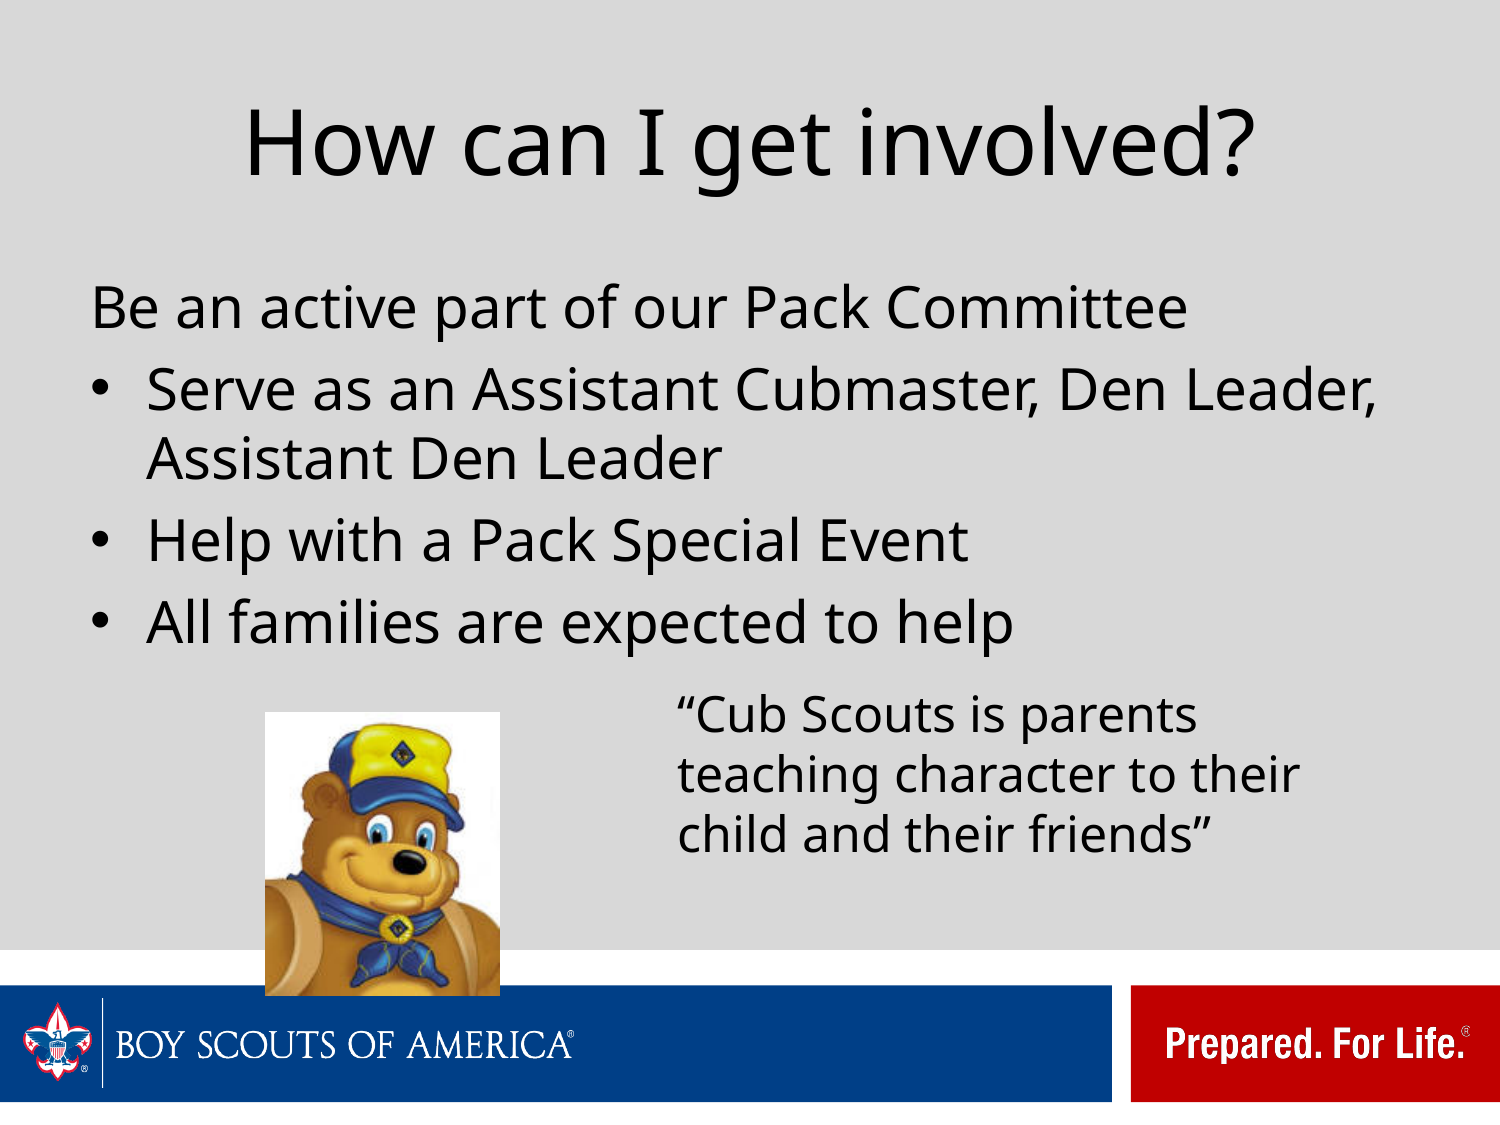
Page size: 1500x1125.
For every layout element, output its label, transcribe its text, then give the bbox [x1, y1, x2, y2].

title How can I get involved? [75, 45, 1425, 233]
picture [1167, 1025, 1470, 1064]
list Be an active part of our Pack Committee Serve as an Assistant Cubmaster, Den Leader, Assistant Den Leader Help with a Pack Special Event All families are expected to help [75, 262, 1425, 938]
picture [264, 712, 501, 997]
picture [23, 998, 574, 1088]
text_box “Cub Scouts is parents teaching character to their child and their friends” [662, 674, 1425, 872]
